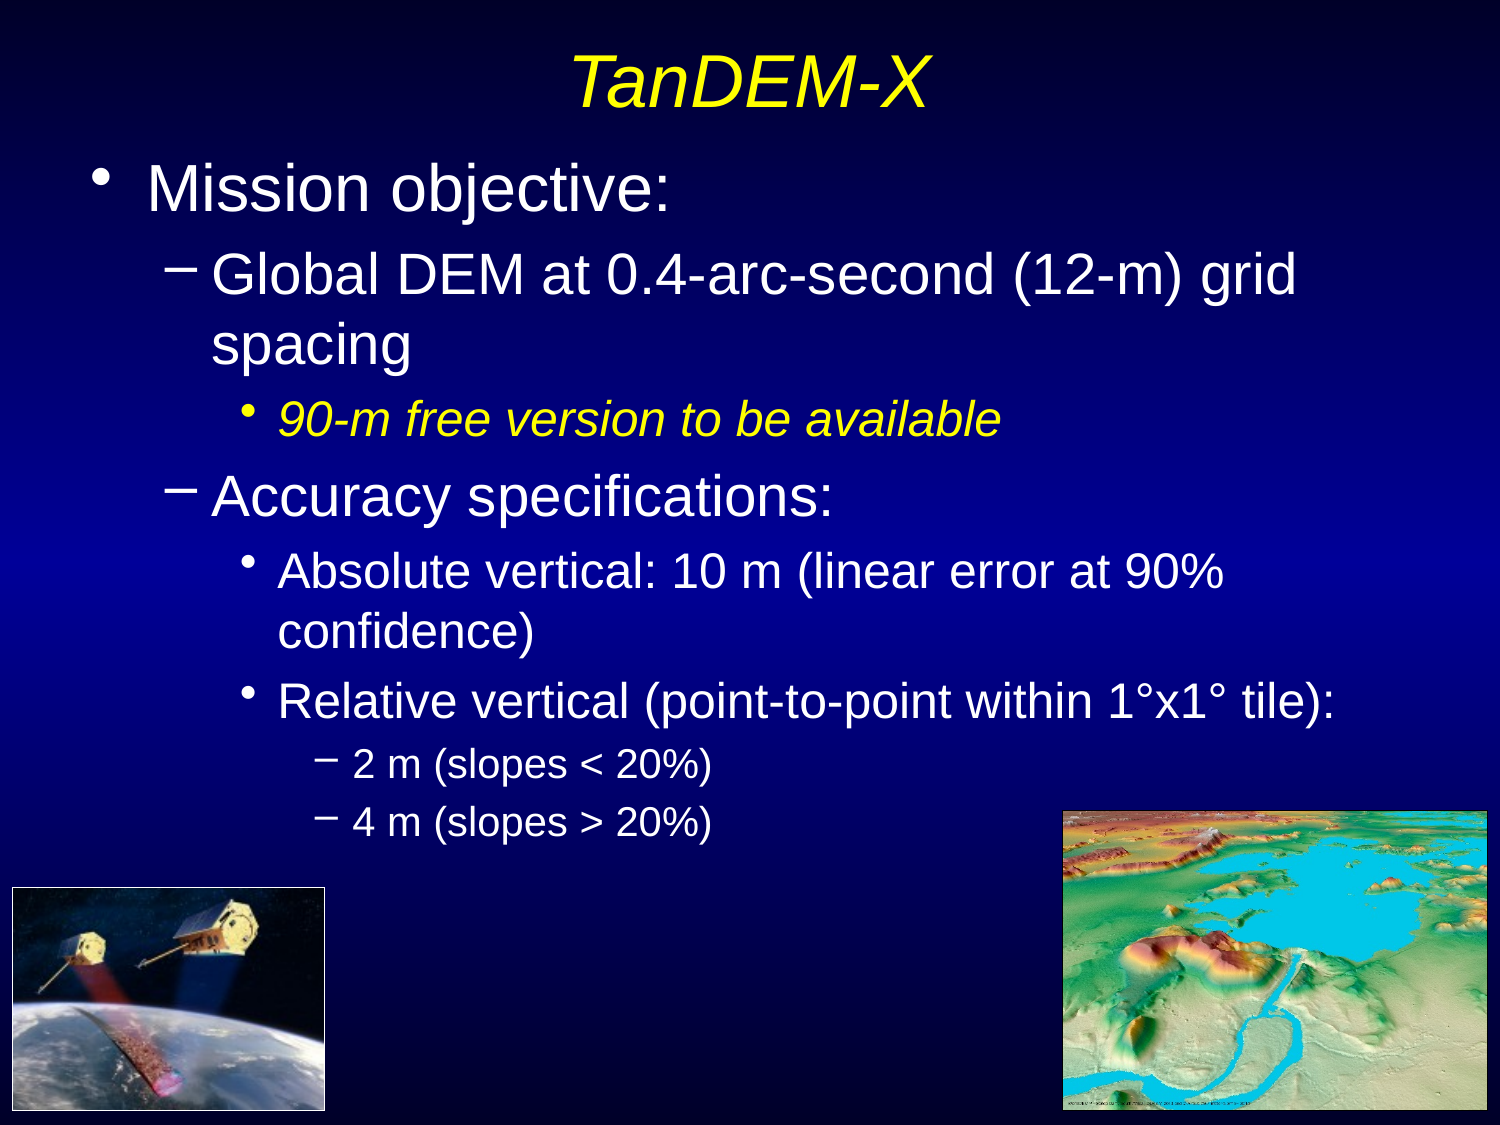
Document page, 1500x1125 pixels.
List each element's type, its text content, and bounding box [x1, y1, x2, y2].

picture [12, 887, 325, 1111]
text_box TanDEM-X [0, 24, 1500, 213]
picture [1062, 810, 1488, 1111]
text_box Mission objective: Global DEM at 0.4-arc-second (12-m) grid spacing 90-m free version to be available Accuracy specifications: Absolute vertical: 10 m (linear error at 90% confidence) Relative vertical (point-to-point within 1°x1° tile): 2 m (slopes < 20%) 4 m (slopes > 20%) [74, 137, 1425, 588]
